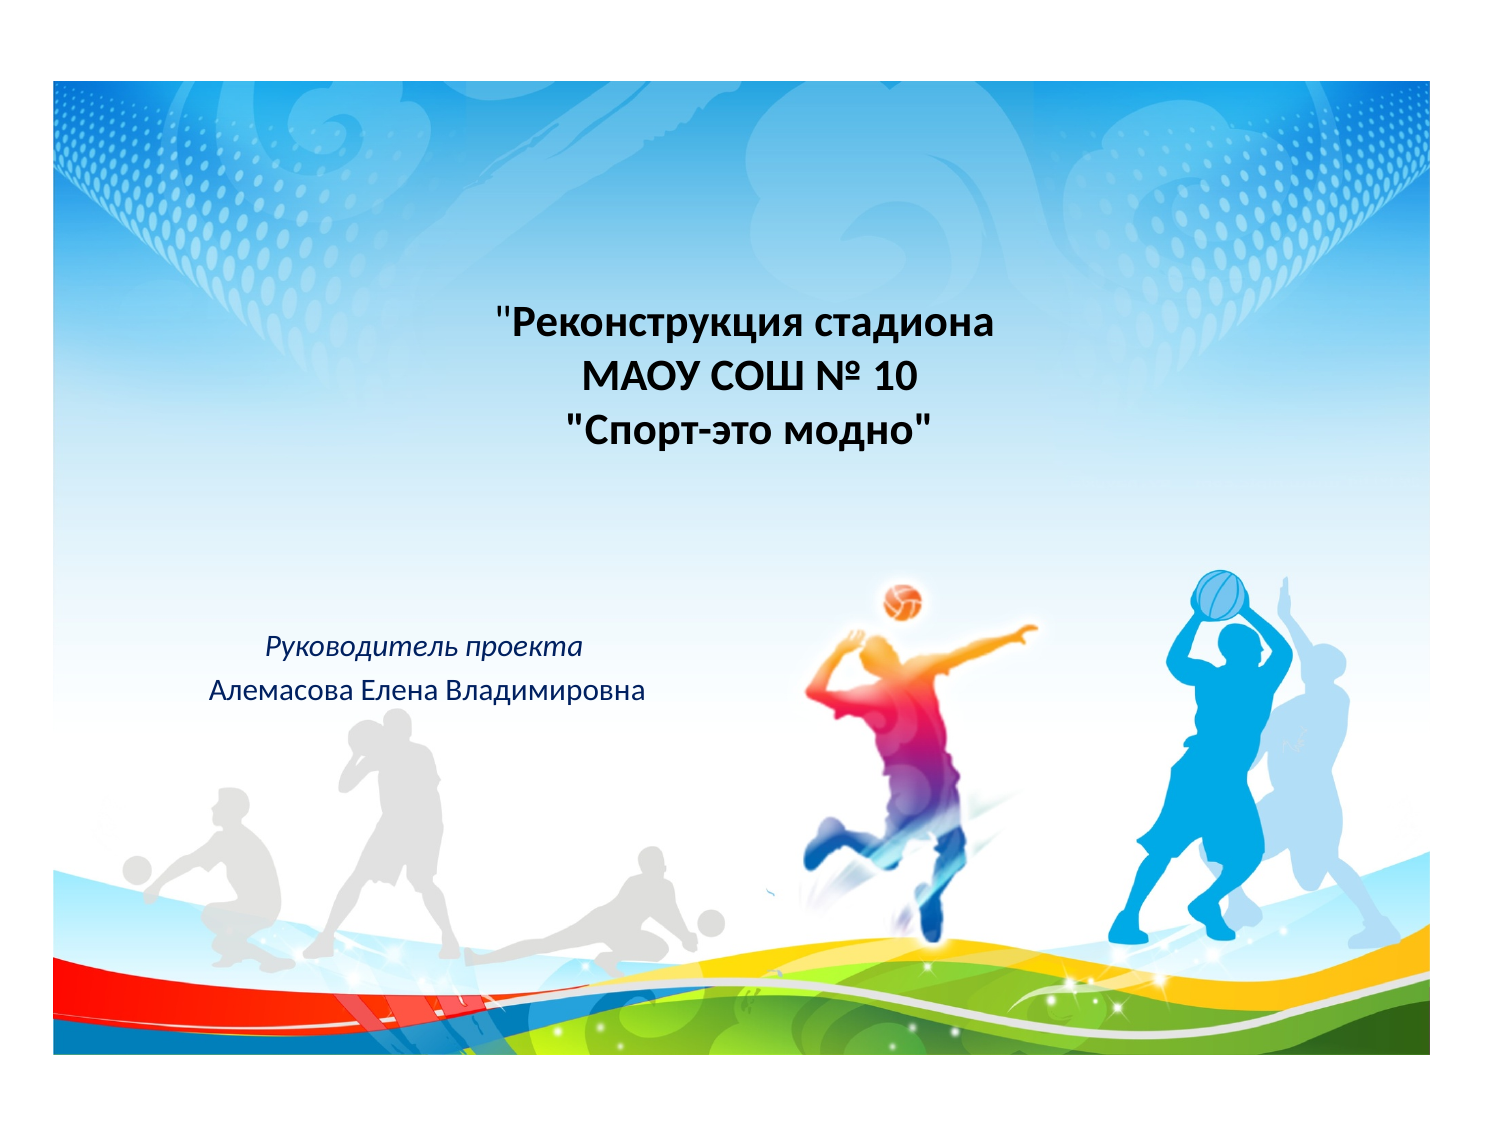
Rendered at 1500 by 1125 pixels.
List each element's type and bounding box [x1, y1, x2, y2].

picture [53, 81, 1431, 1055]
